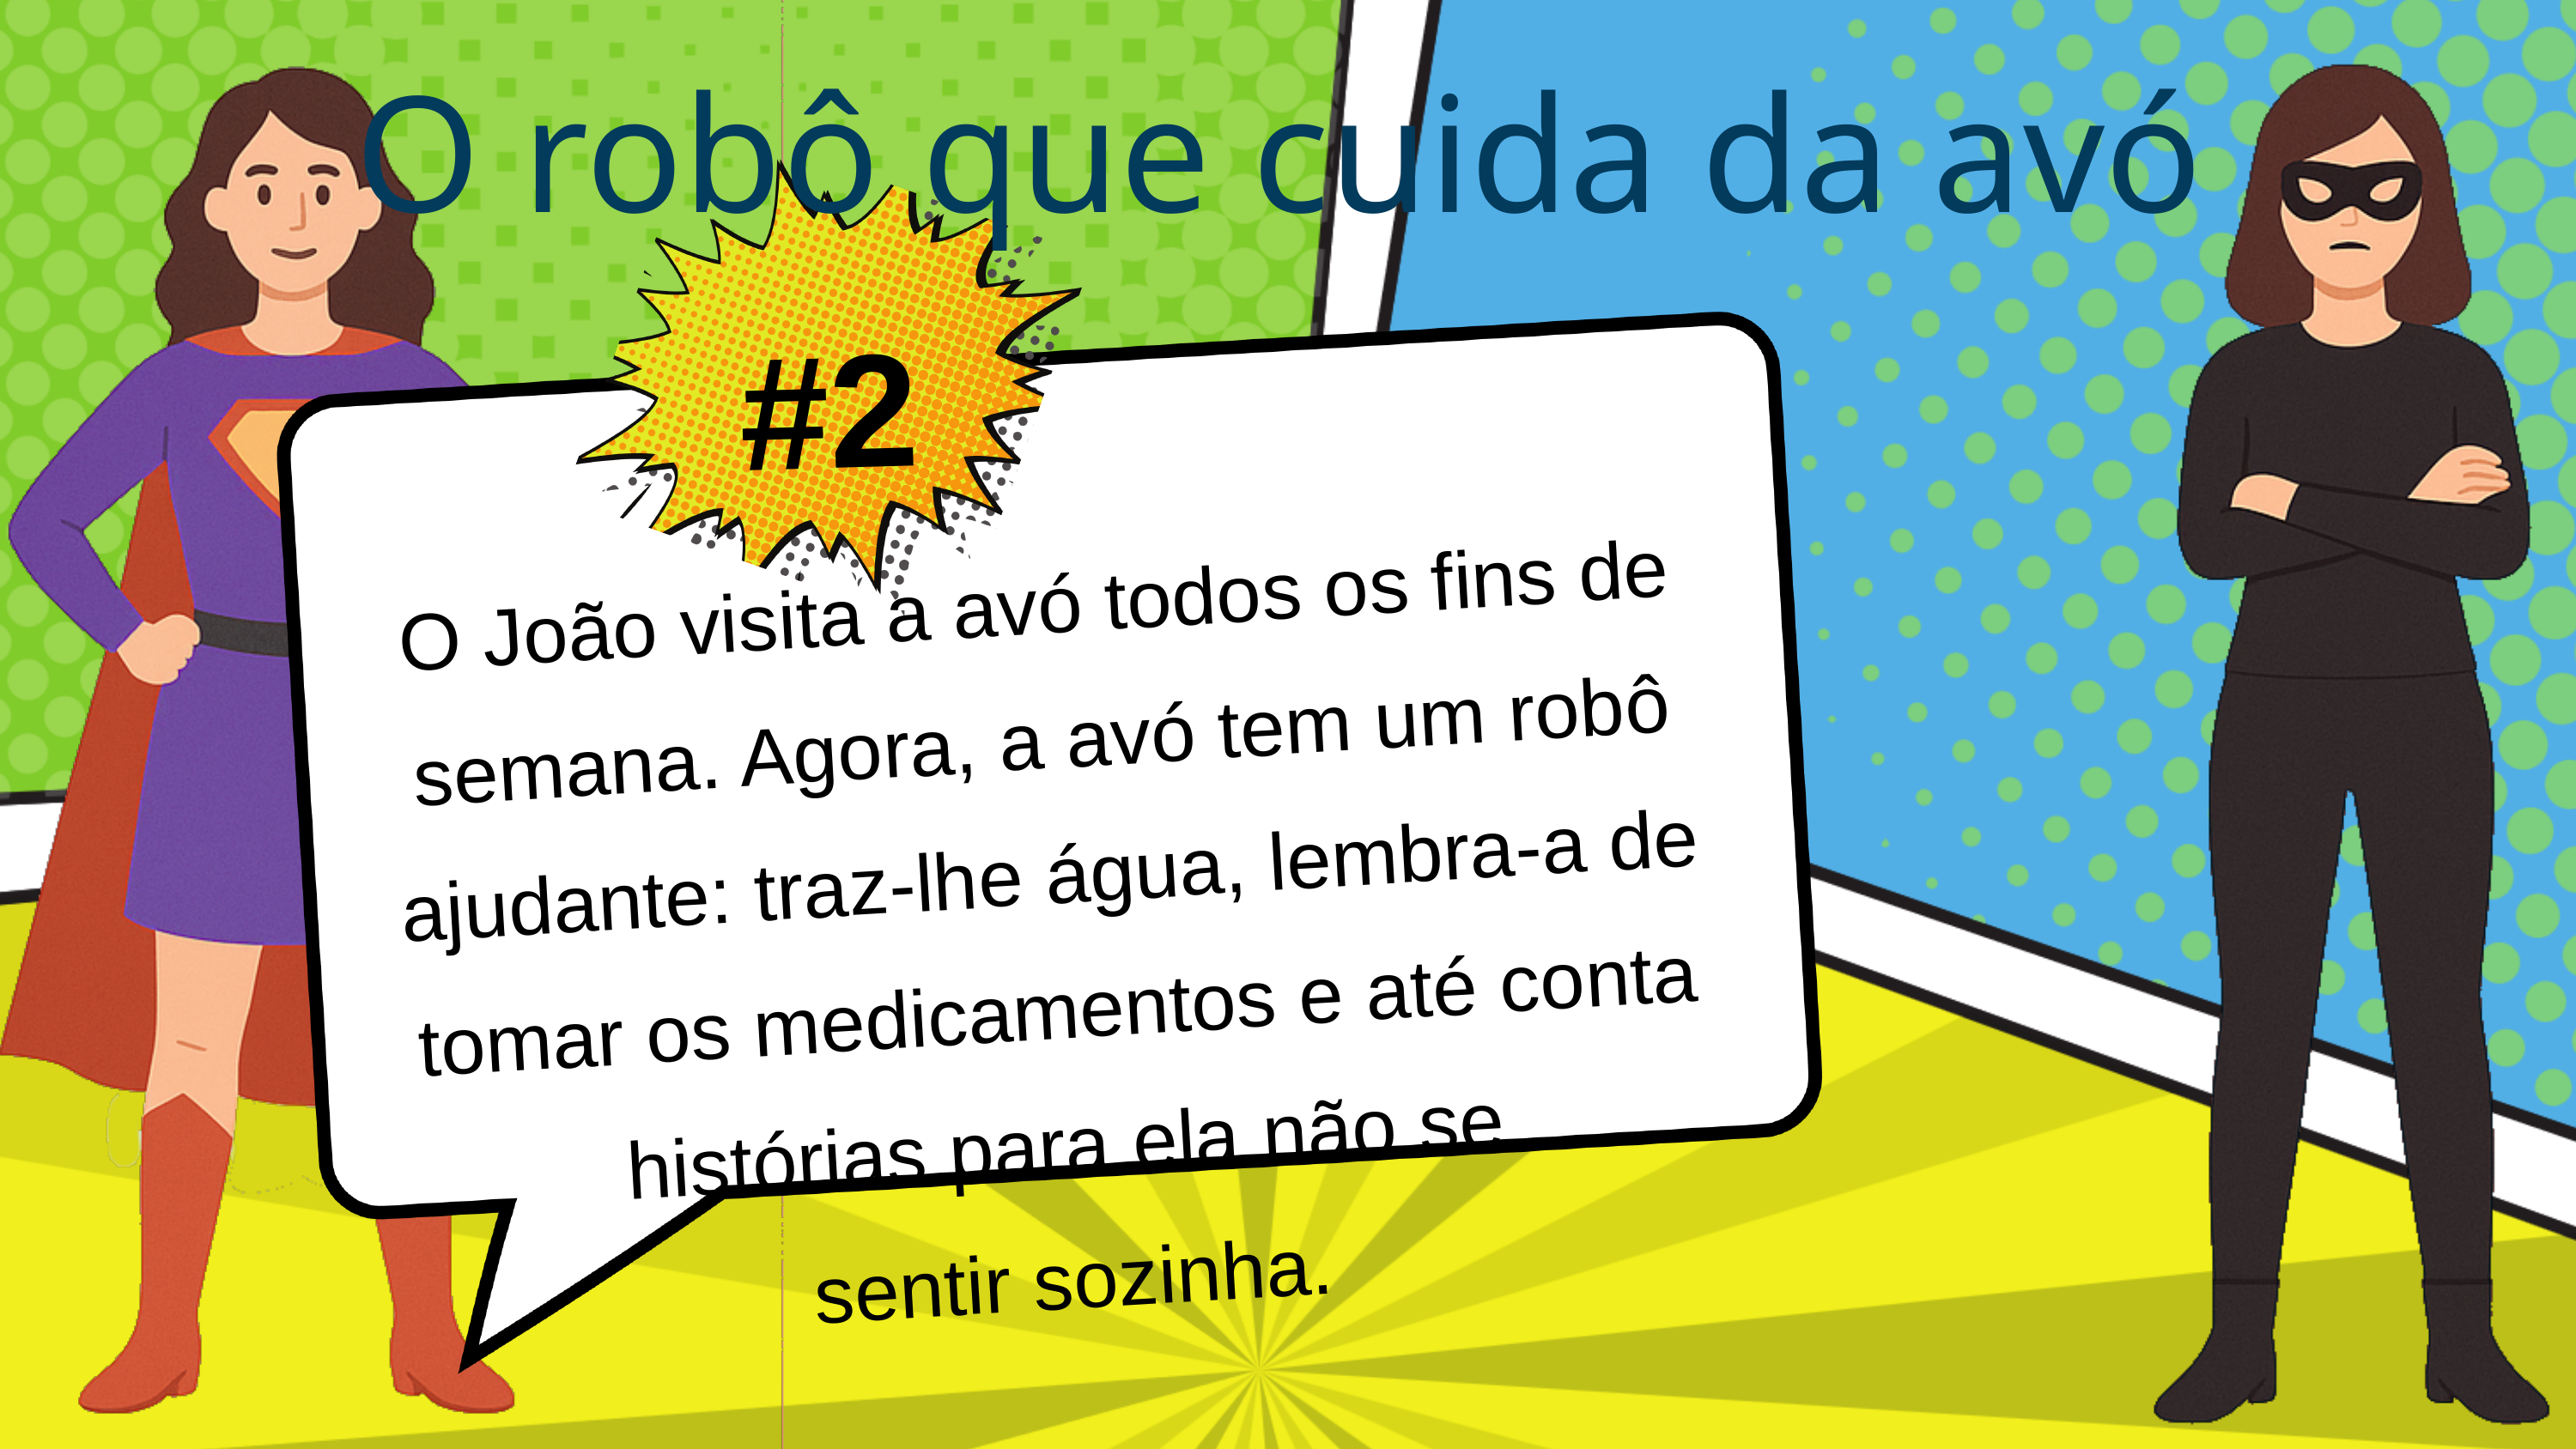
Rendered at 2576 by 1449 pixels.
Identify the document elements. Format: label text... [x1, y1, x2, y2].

text_box [784, 245, 1873, 1449]
text_box O João visita a avó todos os fins de semana. Agora, a avó tem um robô ajudante: traz-lhe água, lembra-a de tomar os medicamentos e até conta histórias para ela não se sentir sozinha. [294, 470, 1811, 1369]
text_box O robô que cuida da avó [134, 0, 1873, 245]
text_box [275, 310, 1824, 1374]
text_box [1873, 0, 2576, 1449]
text_box #2 [691, 245, 965, 505]
text_box [0, 0, 784, 1449]
text_box [563, 245, 1093, 536]
